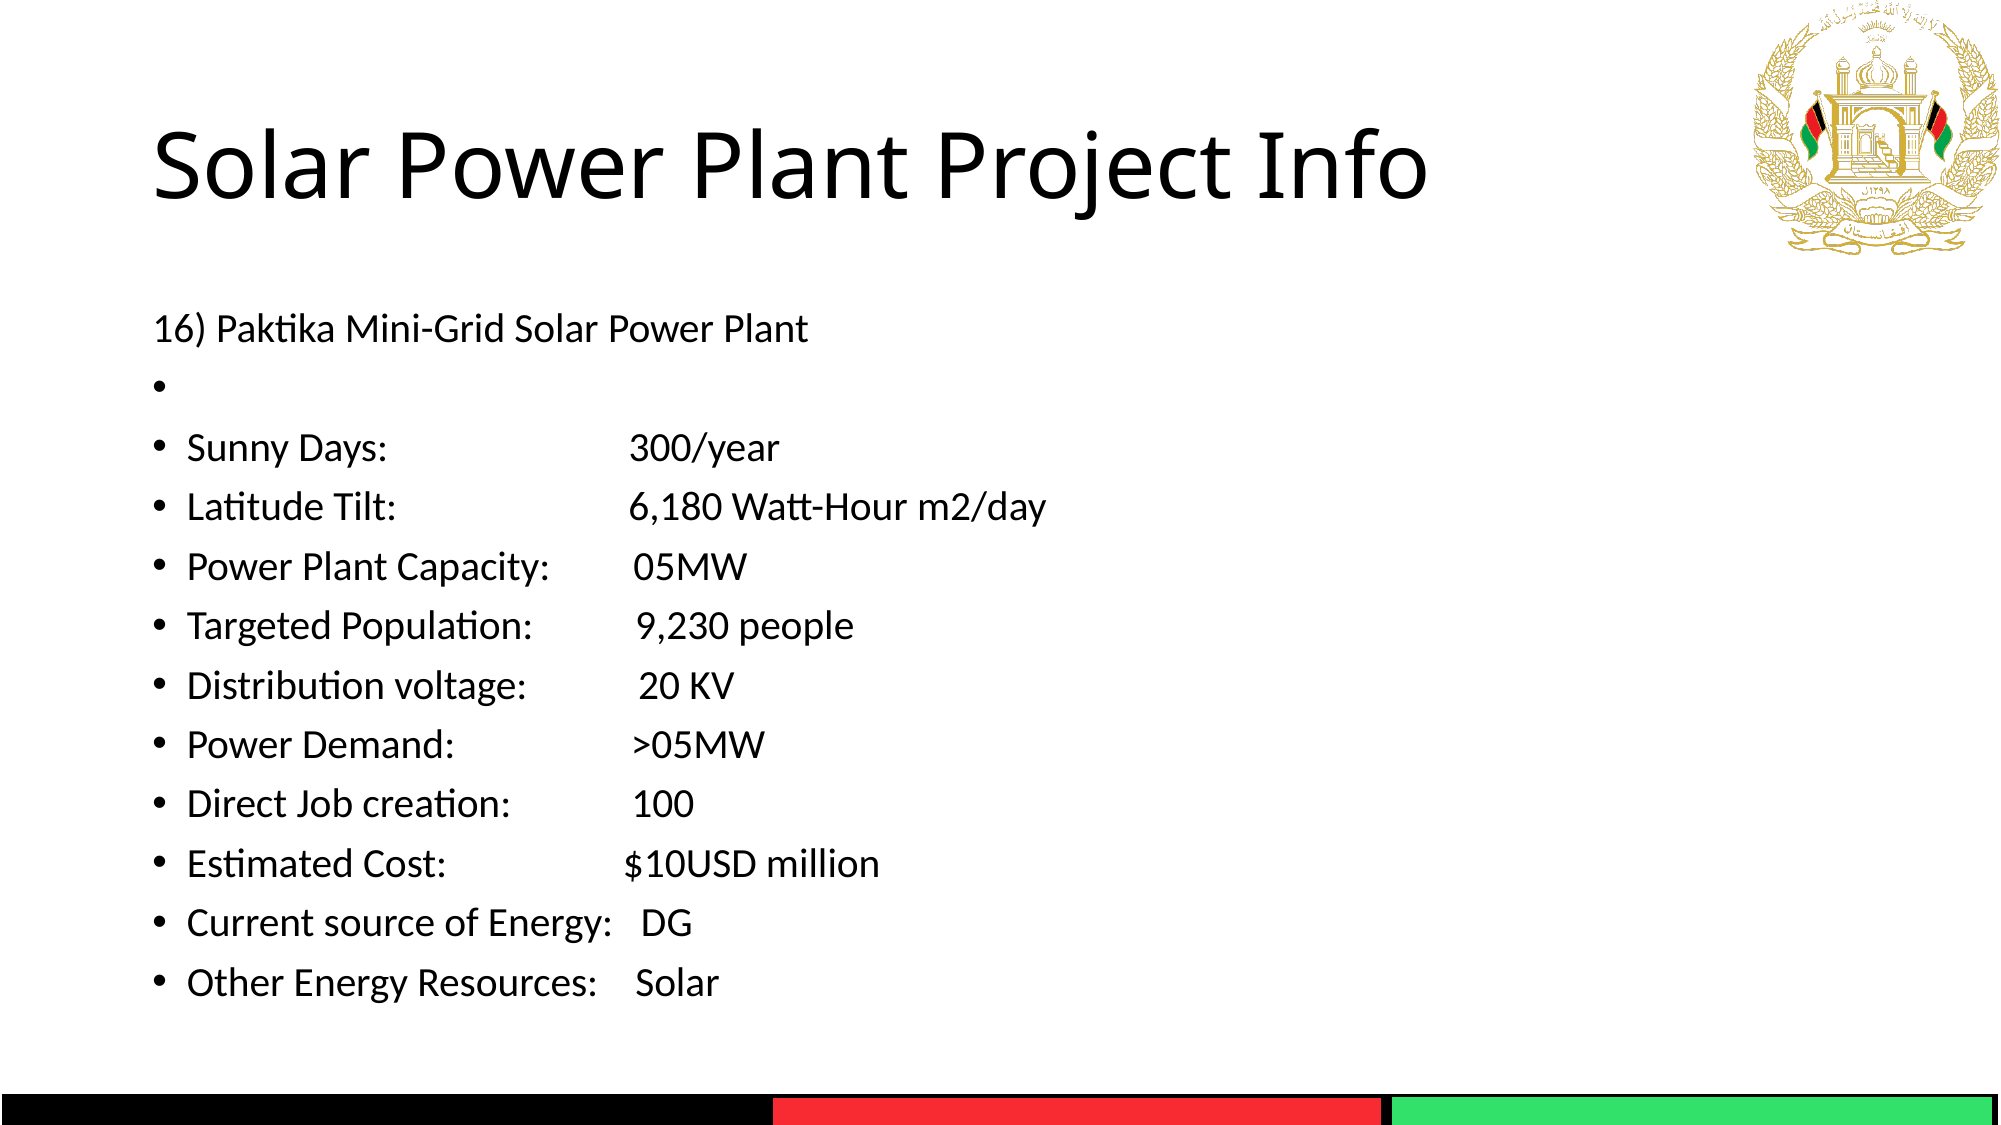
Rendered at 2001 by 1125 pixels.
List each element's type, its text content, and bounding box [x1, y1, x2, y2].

picture [0, 1094, 2000, 1125]
title Solar Power Plant Project Info [137, 59, 1863, 278]
list 16) Paktika Mini-Grid Solar Power Plant Sunny Days: 300/year Latitude Tilt: 6,180 Watt-Hour m2/day Power Plant Capacity: 05MW Targeted Population: 9,230 people Distribution voltage: 20 KV Power Demand: >05MW Direct Job creation: 100 Estimated Cost: $10USD million Current source of Energy: DG Other Energy Resources: Solar [137, 299, 1863, 1014]
picture [1752, 0, 2000, 255]
